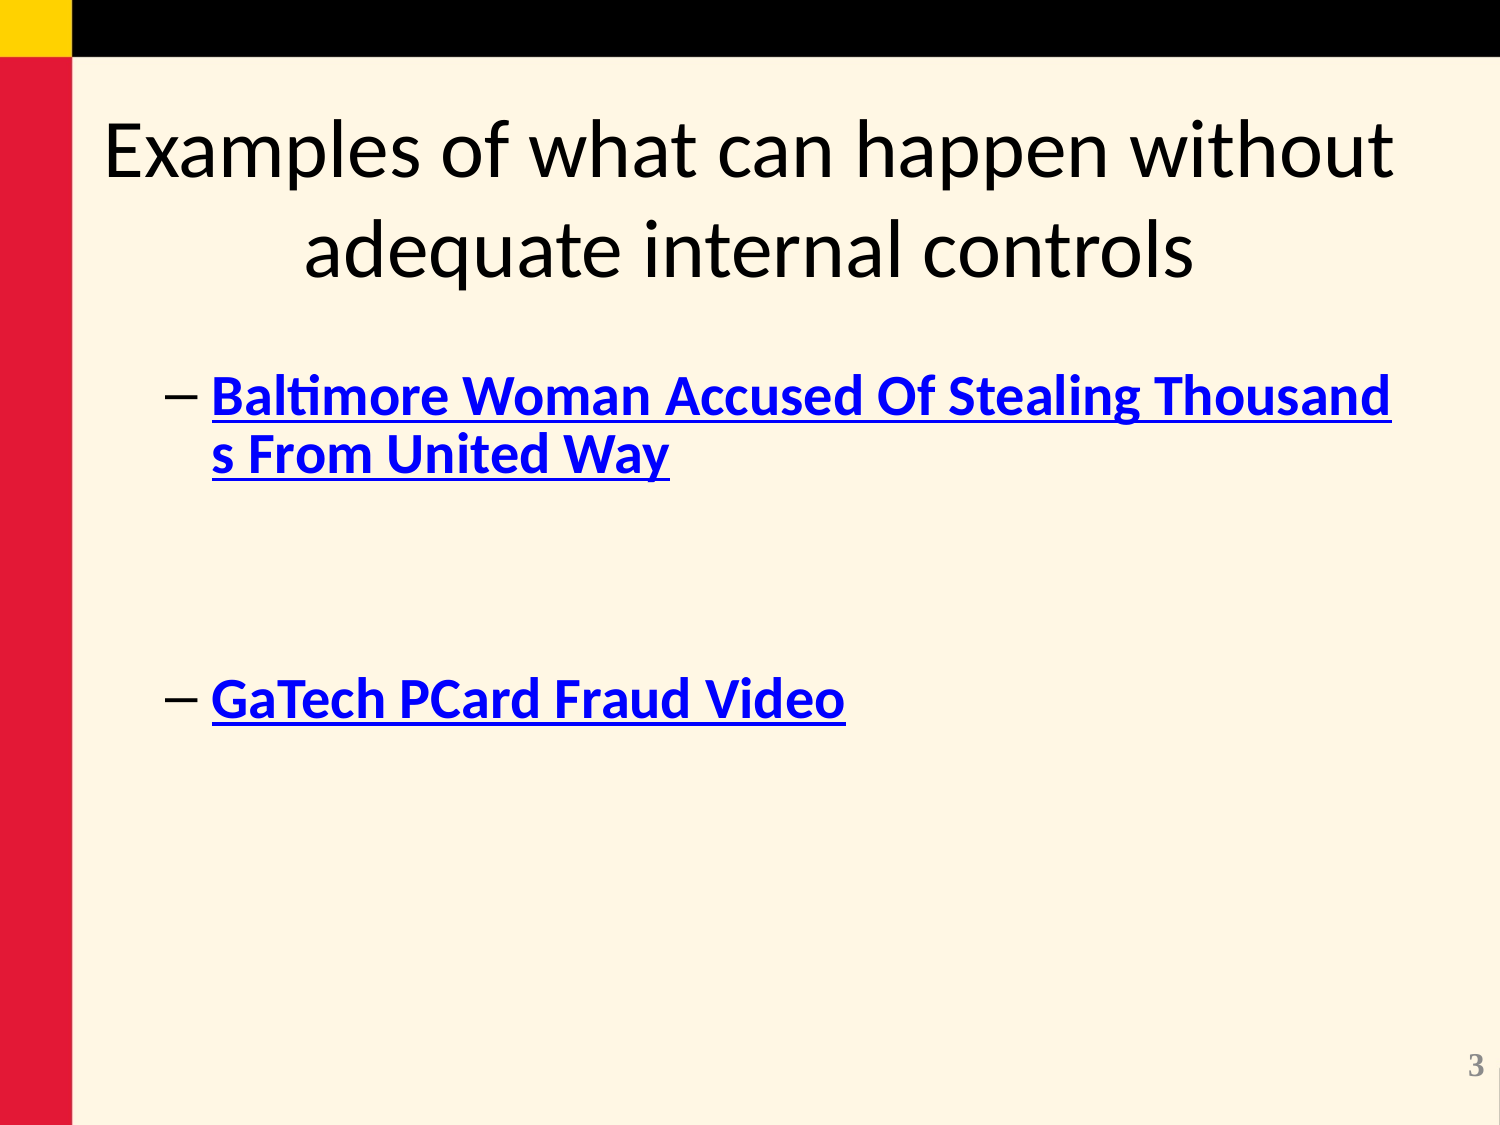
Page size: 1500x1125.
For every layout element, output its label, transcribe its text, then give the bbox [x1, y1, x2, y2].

slide_number 3 [1149, 1024, 1500, 1103]
list Baltimore Woman Accused Of Stealing Thousands From United Way GaTech PCard Fraud Video [75, 350, 1425, 1055]
picture [0, 0, 1500, 1125]
title Examples of what can happen without adequate internal controls [75, 87, 1425, 300]
